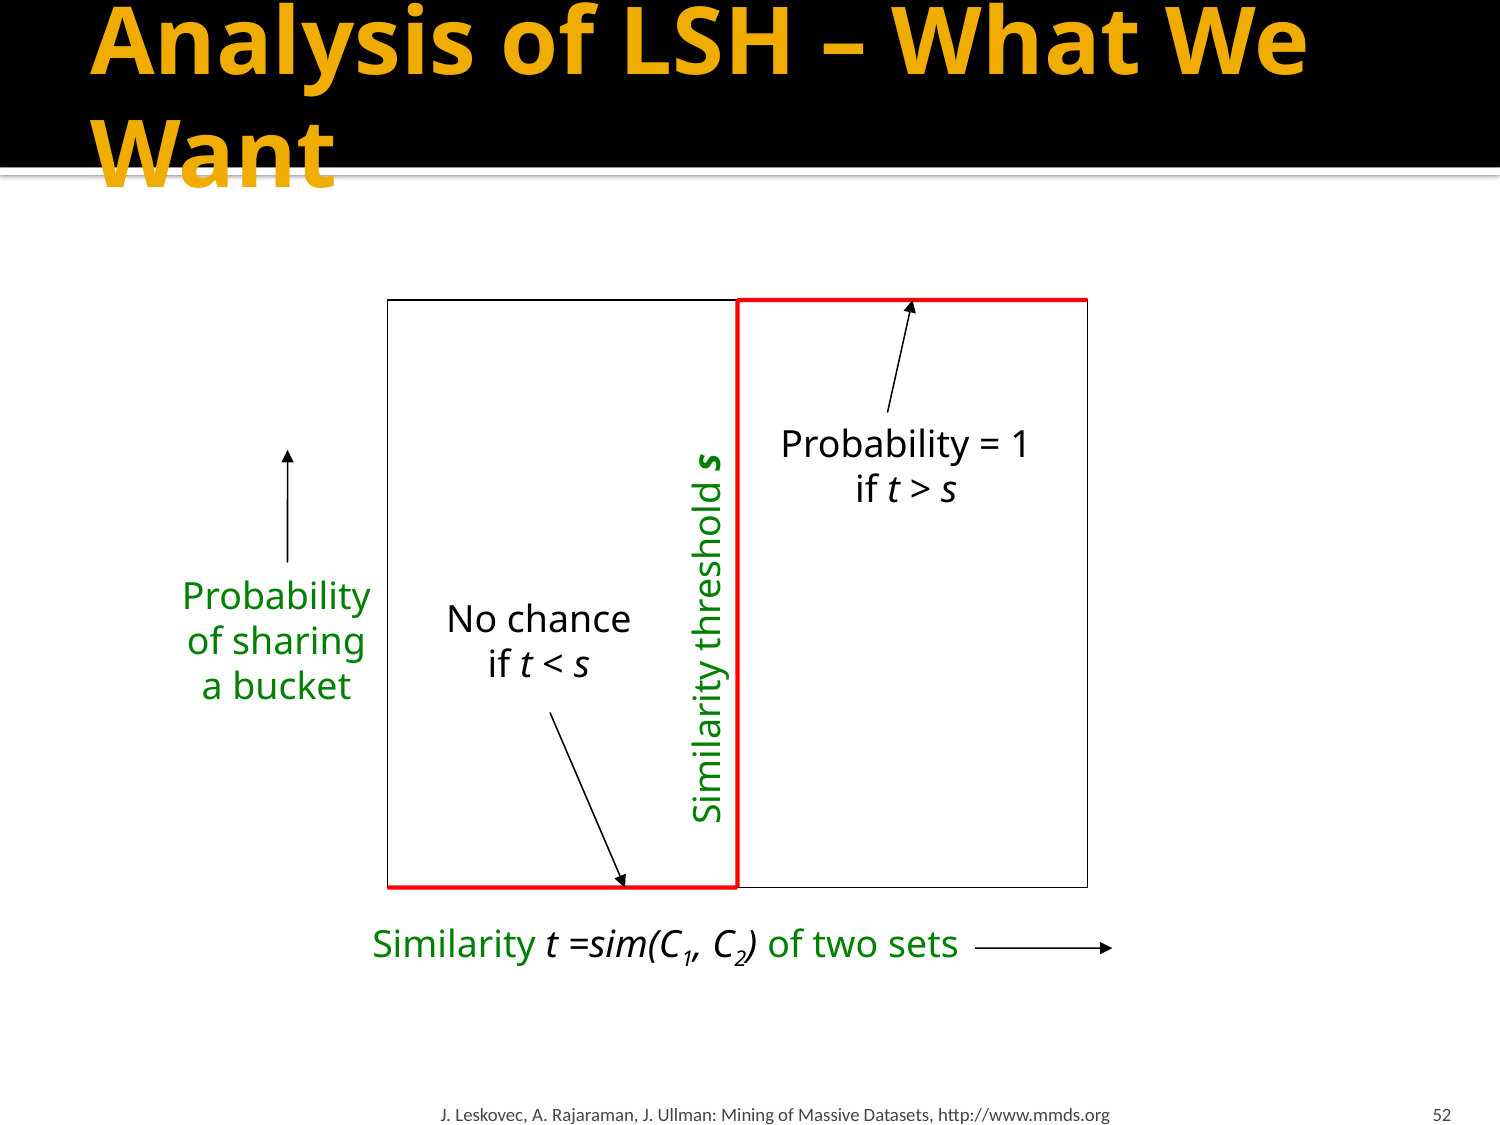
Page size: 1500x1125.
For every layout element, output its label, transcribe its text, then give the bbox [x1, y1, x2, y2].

text_box [738, 301, 1088, 888]
text_box Probability of sharing a bucket [167, 564, 386, 715]
text_box [281, 450, 294, 563]
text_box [762, 299, 1050, 518]
text_box [974, 941, 1113, 955]
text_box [437, 587, 641, 888]
title Analysis of LSH – What We Want [75, 12, 1475, 175]
text_box Similarity t =sim(C1, C2) of two sets [275, 912, 988, 979]
footer J. Leskovec, A. Rajaraman, J. Ullman: Mining of Massive Datasets, http://www.mmds.org [433, 1080, 1337, 1125]
slide_number 52 [1345, 1080, 1467, 1125]
text_box [387, 299, 737, 887]
text_box Similarity threshold s [675, 439, 735, 840]
